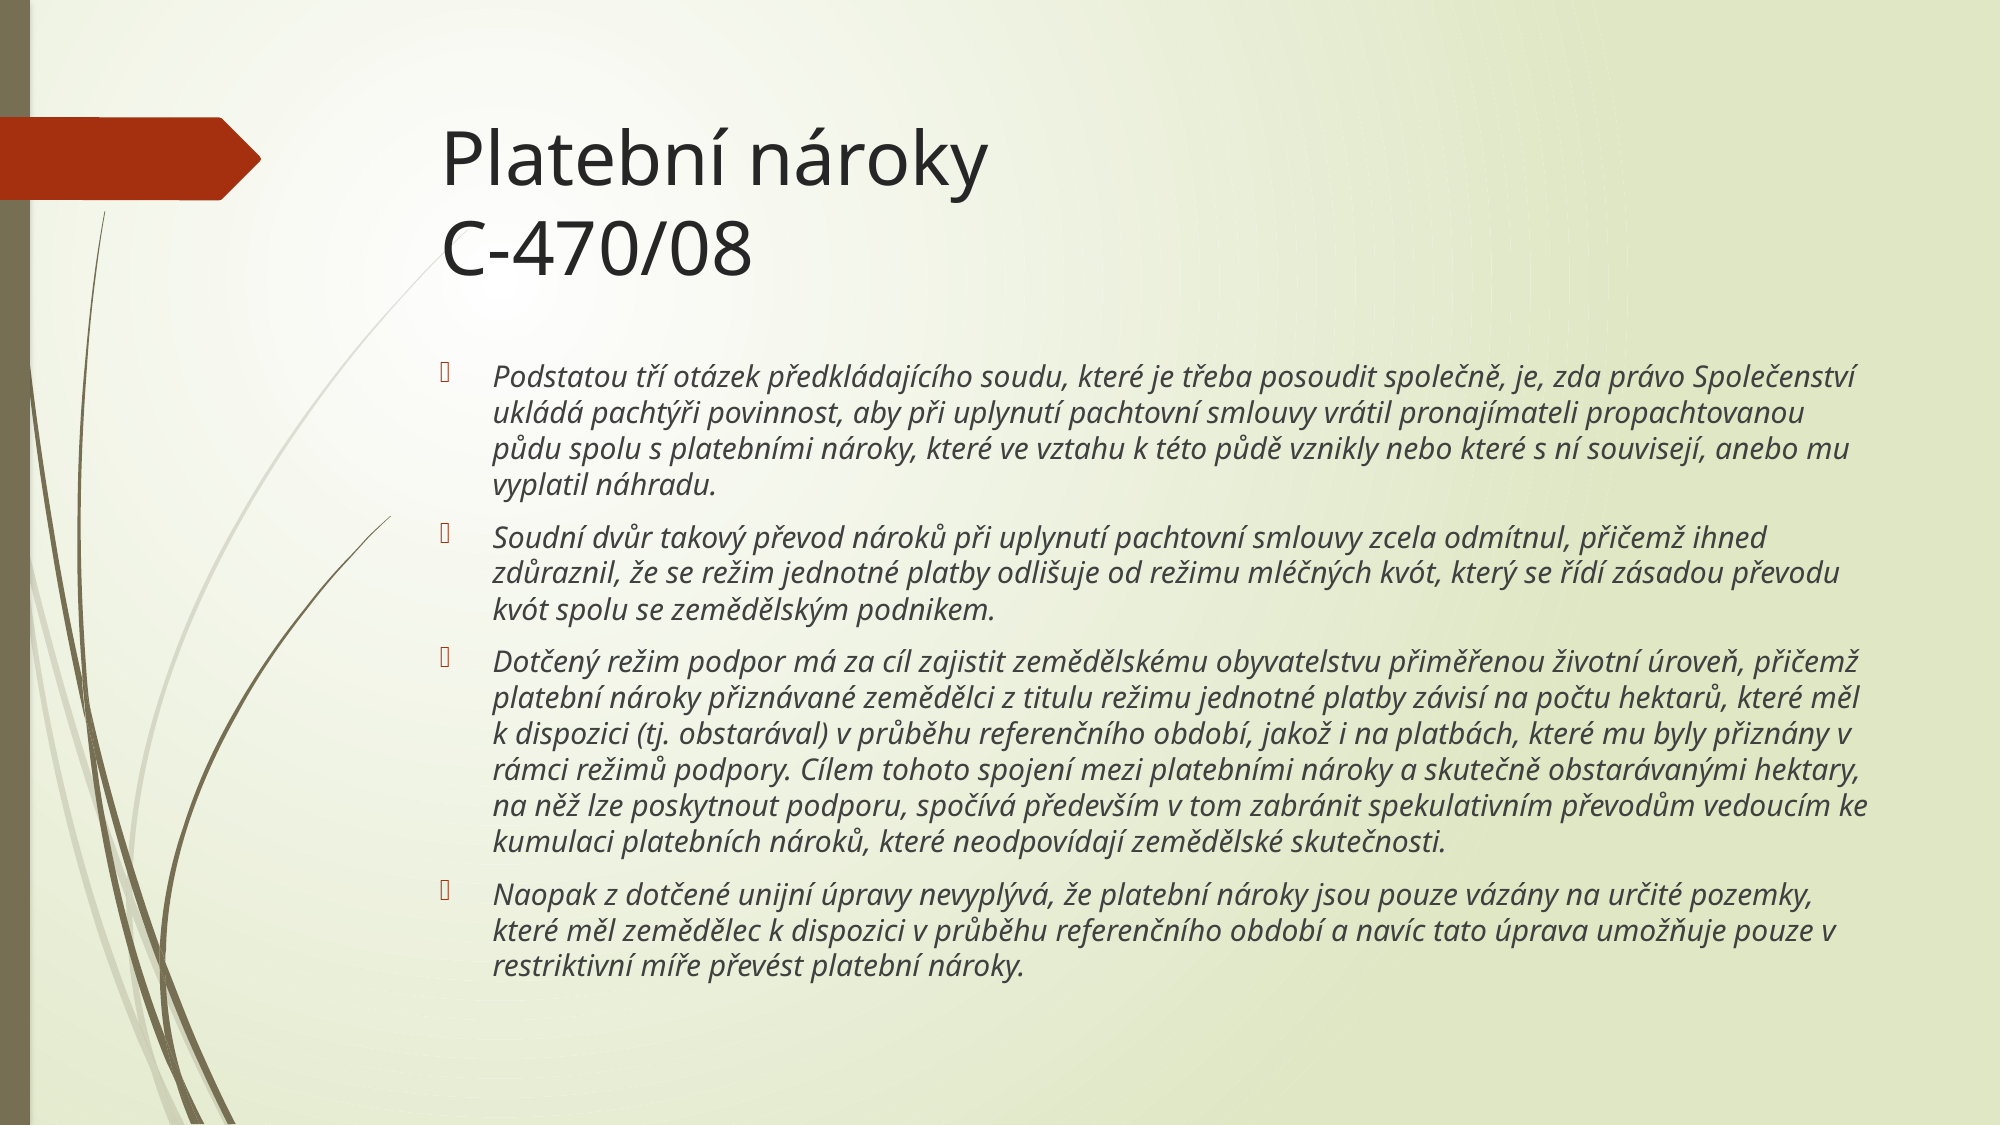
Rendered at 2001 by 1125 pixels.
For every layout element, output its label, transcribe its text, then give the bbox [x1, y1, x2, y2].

list Podstatou tří otázek předkládajícího soudu, které je třeba posoudit společně, je, zda právo Společenství ukládá pachtýři povinnost, aby při uplynutí pachtovní smlouvy vrátil pronajímateli propachtovanou půdu spolu s platebními nároky, které ve vztahu k této půdě vznikly nebo které s ní souvisejí, anebo mu vyplatil náhradu. Soudní dvůr takový převod nároků při uplynutí pachtovní smlouvy zcela odmítnul, přičemž ihned zdůraznil, že se režim jednotné platby odlišuje od režimu mléčných kvót, který se řídí zásadou převodu kvót spolu se zemědělským podnikem. Dotčený režim podpor má za cíl zajistit zemědělskému obyvatelstvu přiměřenou životní úroveň, přičemž platební nároky přiznávané zemědělci z titulu režimu jednotné platby závisí na počtu hektarů, které měl k dispozici (tj. obstarával) v průběhu referenčního období, jakož i na platbách, které mu byly přiznány v rámci režimů podpory. Cílem tohoto spojení mezi platebními nároky a skutečně obstarávanými hektary, na něž lze poskytnout podporu, spočívá především v tom zabránit spekulativním převodům vedoucím ke kumulaci platebních nároků, které neodpovídají zemědělské skutečnosti. Naopak z dotčené unijní úpravy nevyplývá, že platební nároky jsou pouze vázány na určité pozemky, které měl zemědělec k dispozici v průběhu referenčního období a navíc tato úprava umožňuje pouze v restriktivní míře převést platební nároky. [424, 350, 1888, 1023]
title Platební nároky C-470/08 [425, 102, 1888, 313]
